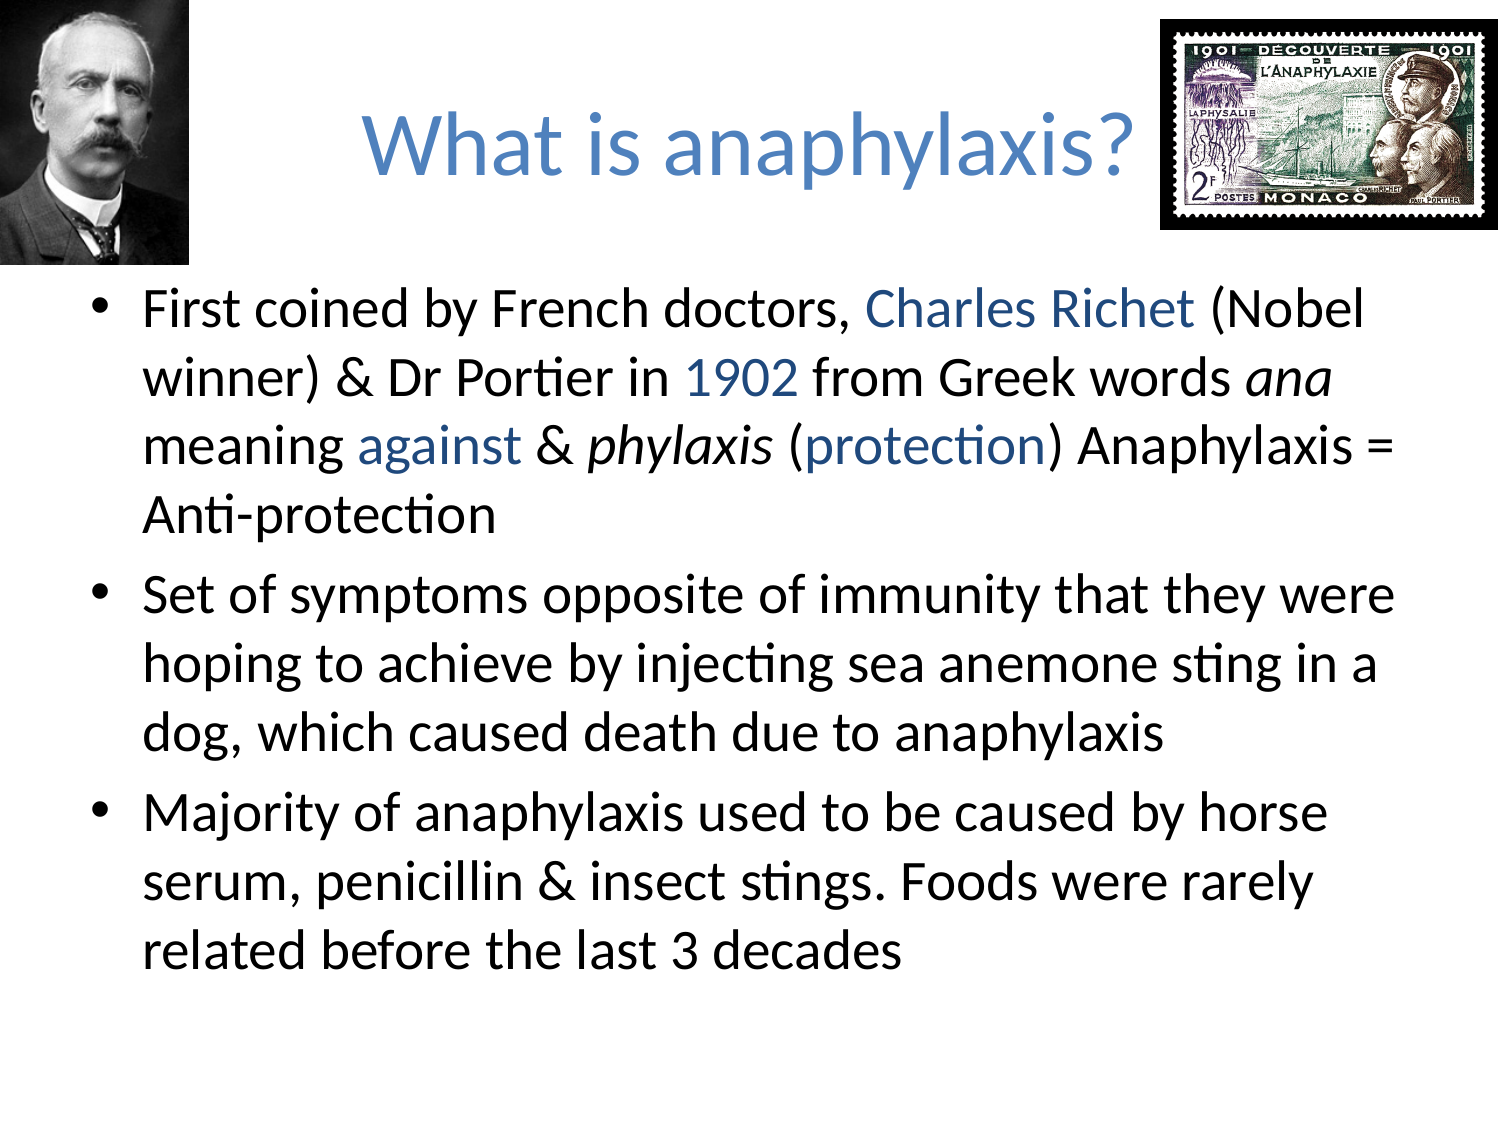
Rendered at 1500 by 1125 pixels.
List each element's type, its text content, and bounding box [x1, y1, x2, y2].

picture [0, 0, 190, 265]
picture [1160, 18, 1498, 231]
list First coined by French doctors, Charles Richet (Nobel winner) & Dr Portier in 1902 from Greek words ana meaning against & phylaxis (protection) Anaphylaxis = Anti-protection Set of symptoms opposite of immunity that they were hoping to achieve by injecting sea anemone sting in a dog, which caused death due to anaphylaxis Majority of anaphylaxis used to be caused by horse serum, penicillin & insect stings. Foods were rarely related before the last 3 decades [75, 262, 1425, 1005]
title What is anaphylaxis? [193, 45, 1156, 233]
